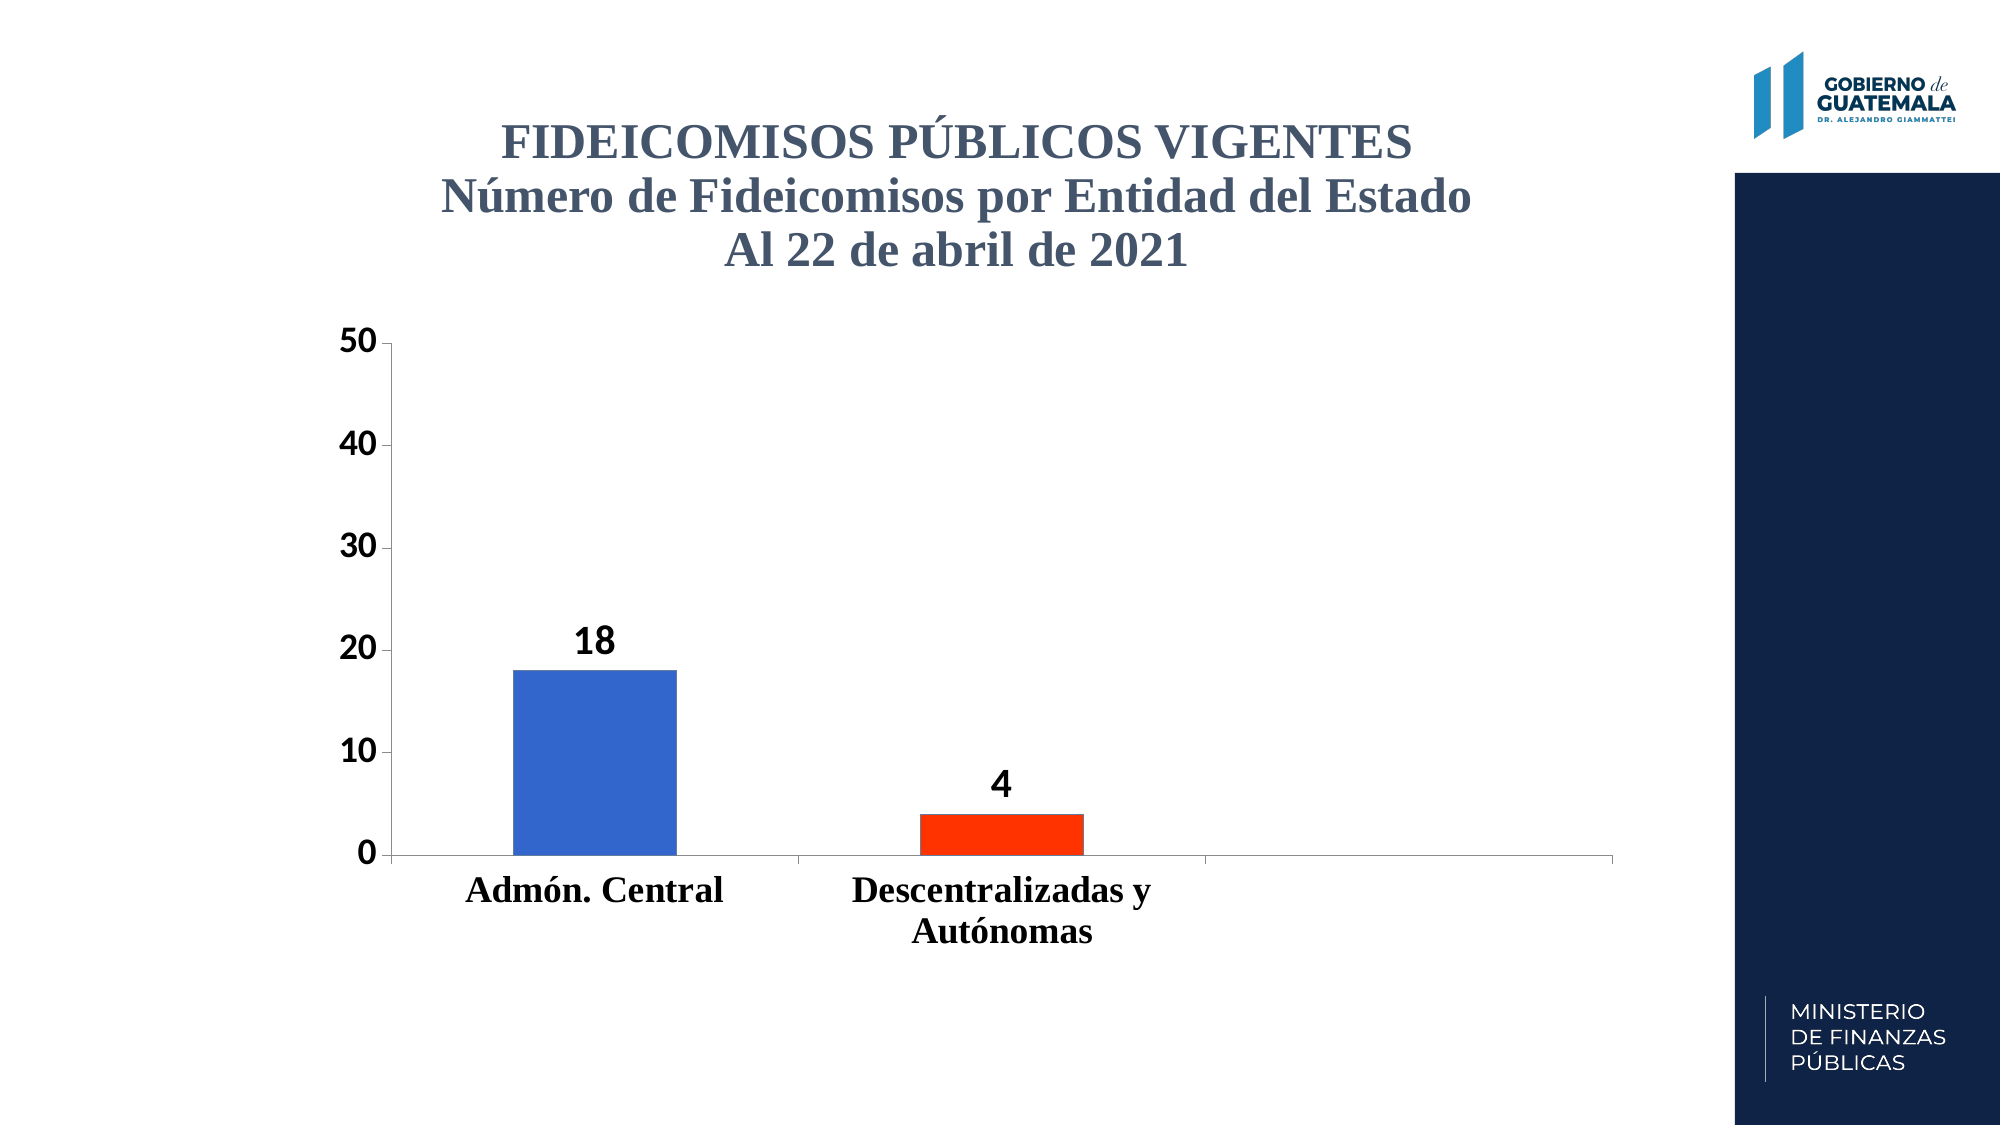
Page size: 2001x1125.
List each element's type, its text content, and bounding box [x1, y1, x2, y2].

text_box FIDEICOMISOS PÚBLICOS VIGENTES Número de Fideicomisos por Entidad del Estado Al 22 de abril de 2021 [282, 107, 1633, 296]
chart [271, 302, 1613, 995]
picture [1741, 971, 1976, 1107]
picture [1734, 32, 1976, 158]
text_box [1734, 172, 2000, 1125]
